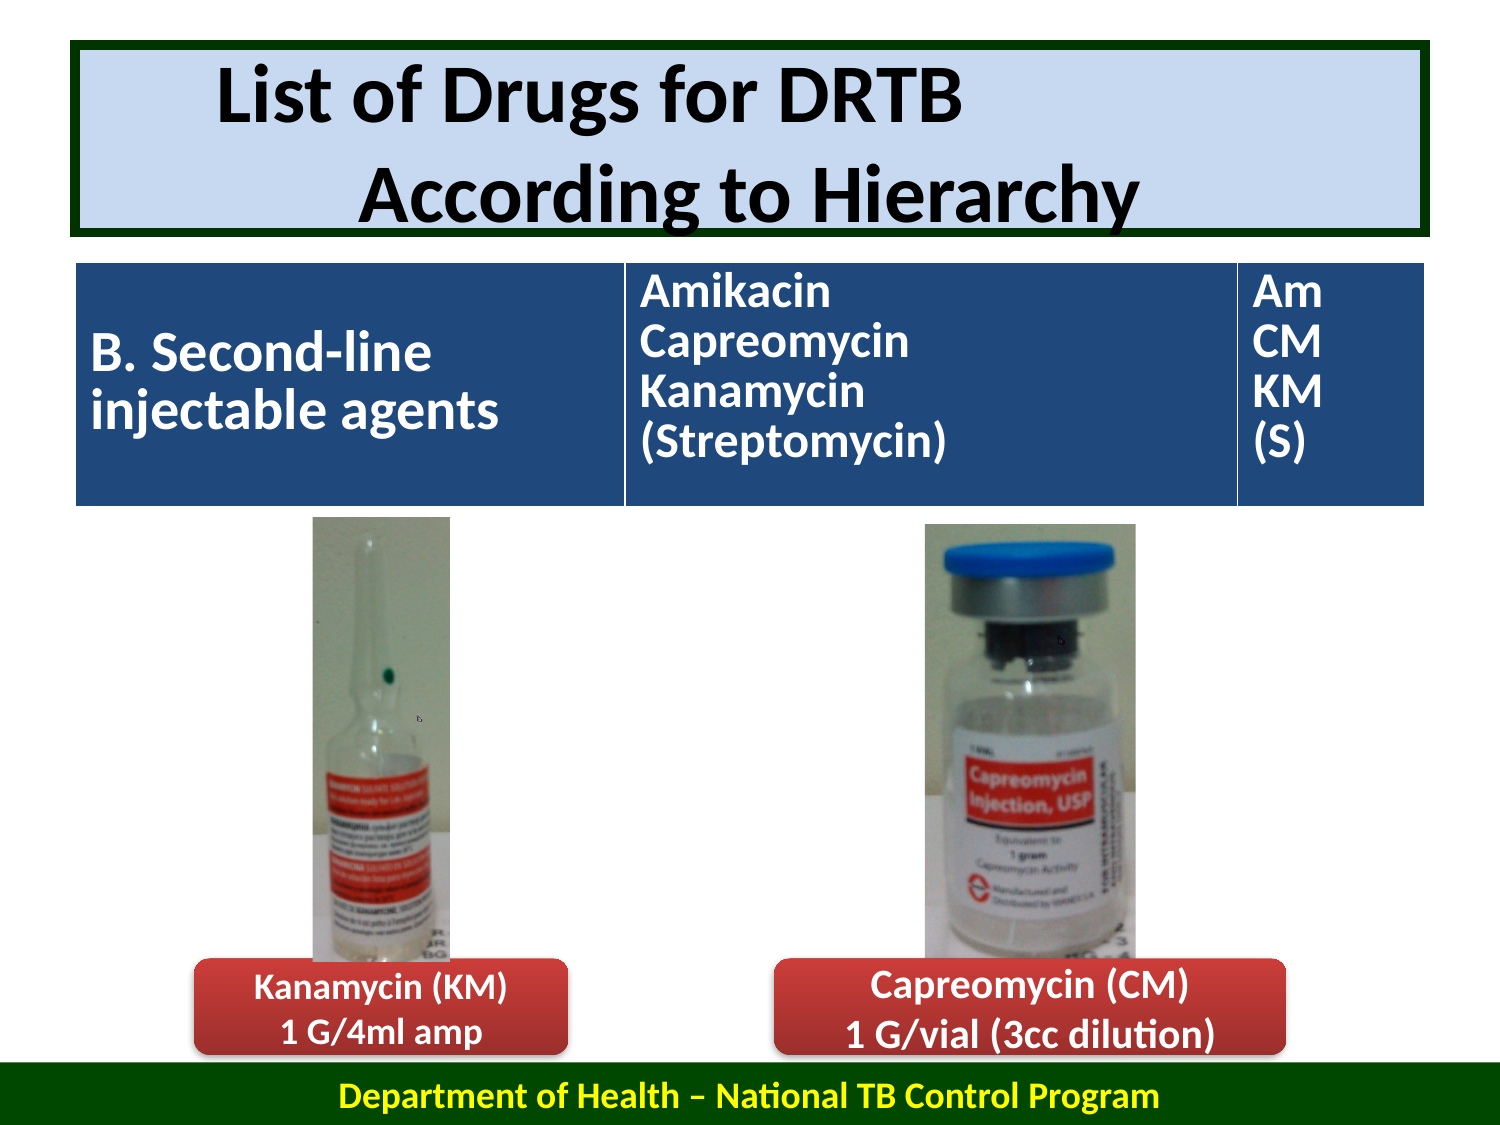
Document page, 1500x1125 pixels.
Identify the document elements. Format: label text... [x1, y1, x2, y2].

picture [312, 517, 451, 962]
table_header B. Second-line injectable agents [76, 263, 624, 506]
table_header Am CM KM (S) [1238, 263, 1424, 506]
text_box Department of Health – National TB Control Program [0, 1060, 1500, 1125]
picture [924, 524, 1136, 969]
table_header Amikacin Capreomycin Kanamycin (Streptomycin) [626, 263, 1237, 506]
text_box Kanamycin (KM) 1 G/4ml amp [193, 958, 569, 1056]
title List of Drugs for DRTB According to Hierarchy [75, 45, 1425, 233]
text_box Capreomycin (CM) 1 G/vial (3cc dilution) [774, 958, 1287, 1056]
